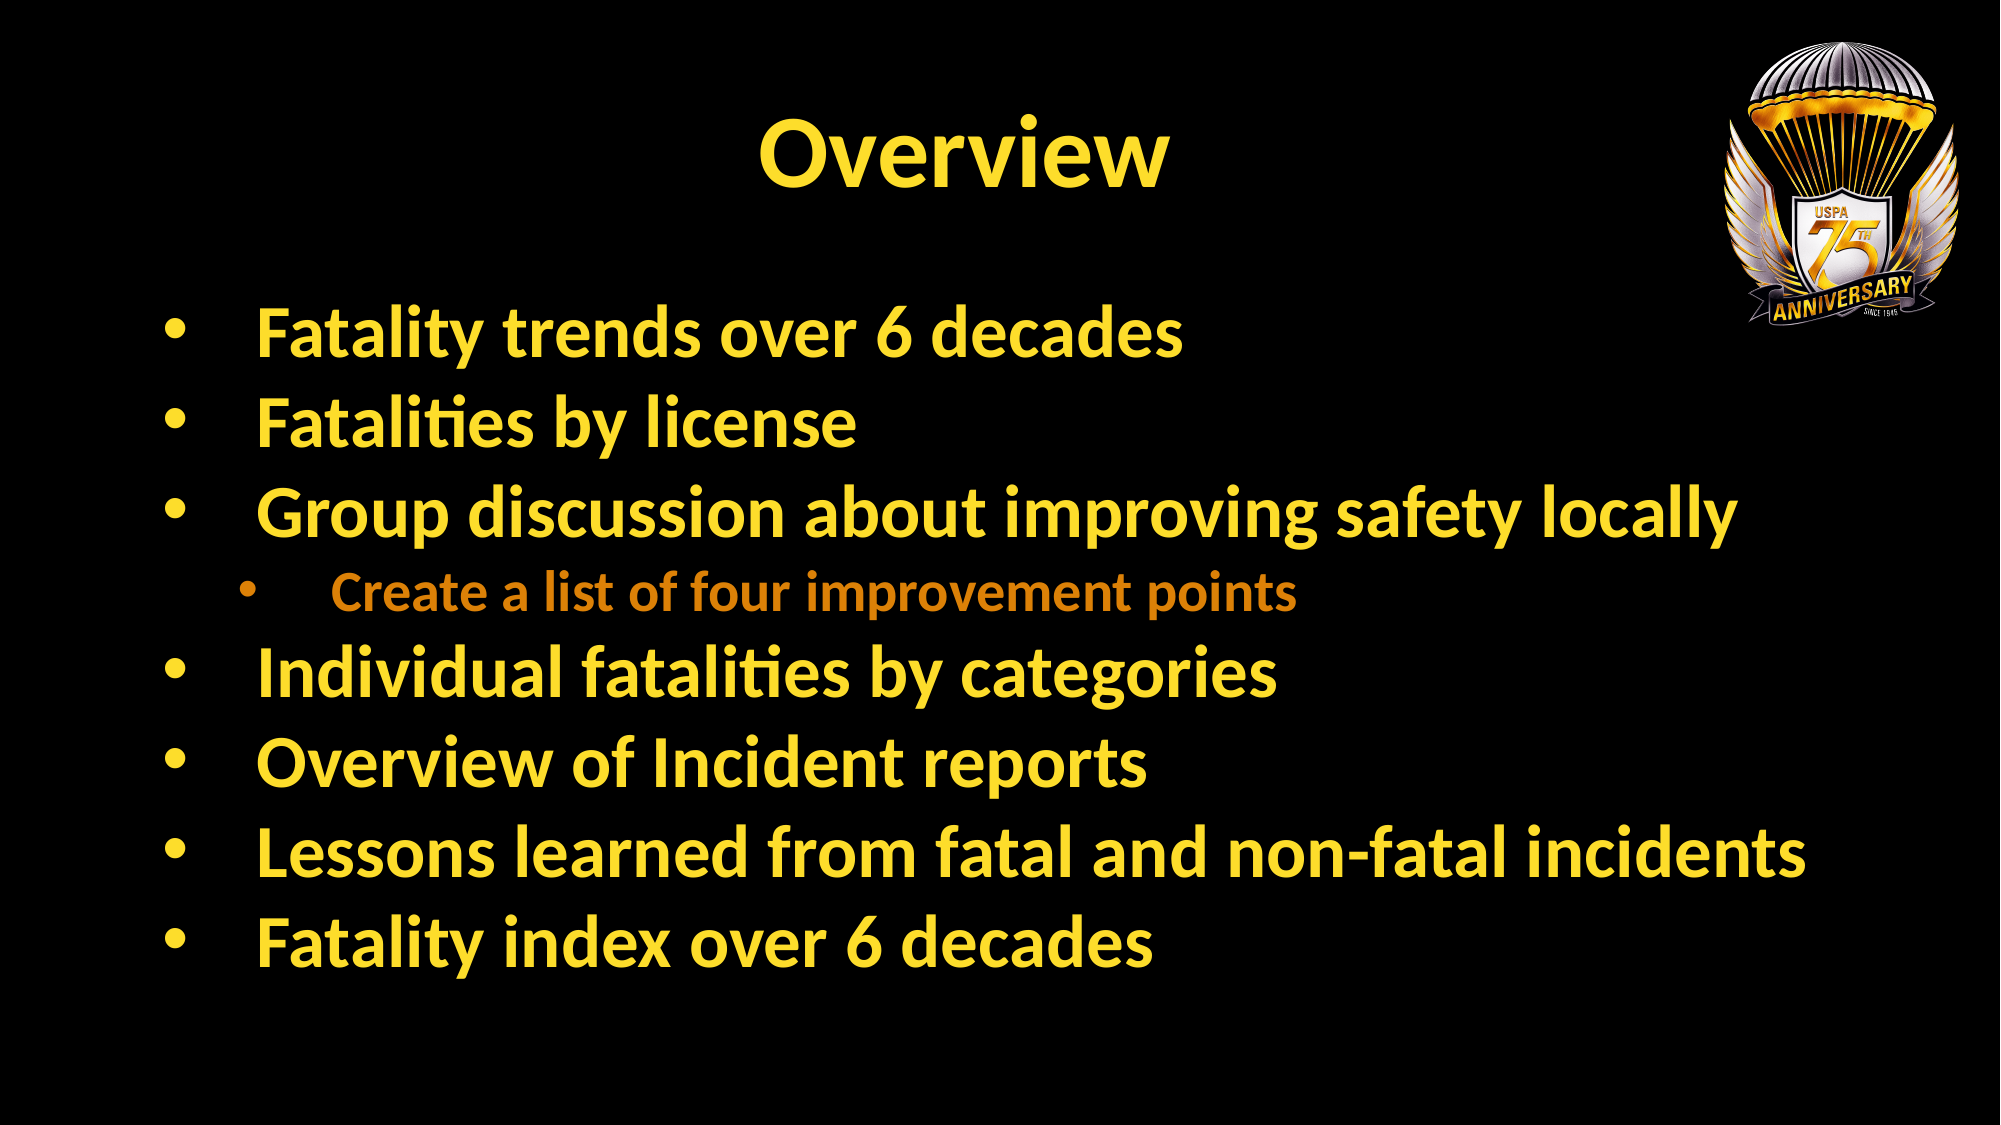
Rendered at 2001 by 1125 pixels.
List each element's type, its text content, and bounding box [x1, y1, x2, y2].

picture [1724, 42, 1959, 326]
text_box Overview [743, 60, 1197, 218]
text_box Fatality trends over 6 decades Fatalities by license Group discussion about improving safety locally Create a list of four improvement points Individual fatalities by categories Overview of Incident reports Lessons learned from fatal and non-fatal incidents Fatality index over 6 decades [147, 235, 1880, 1055]
